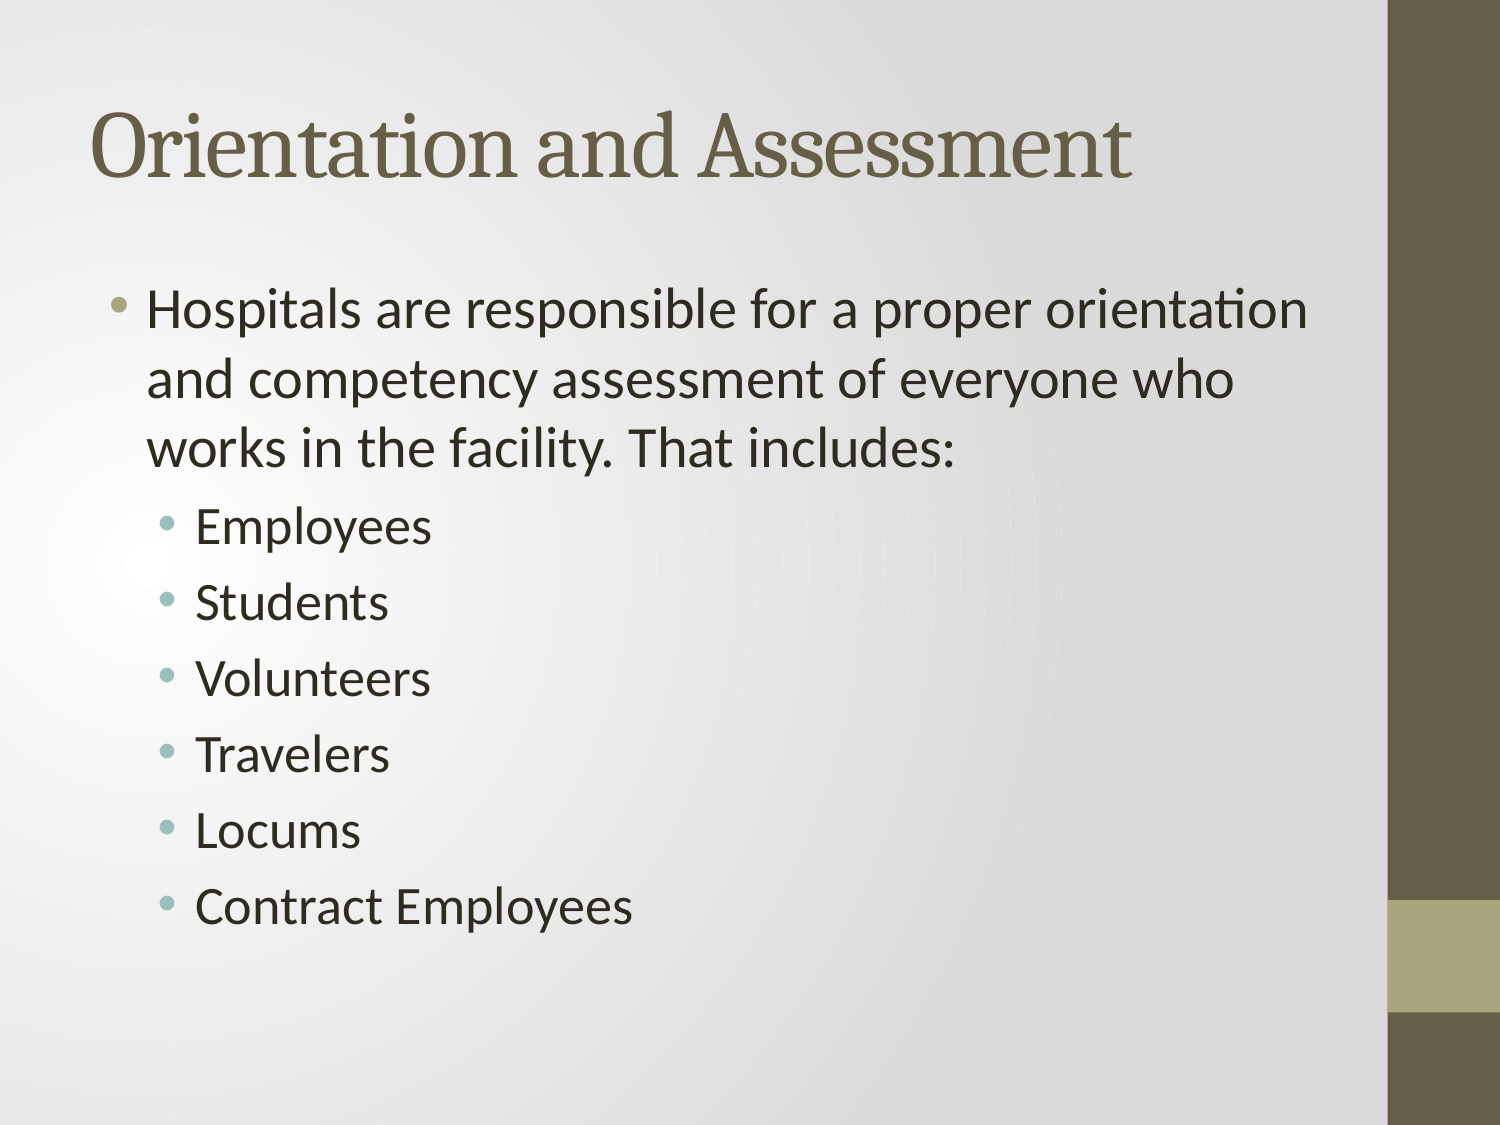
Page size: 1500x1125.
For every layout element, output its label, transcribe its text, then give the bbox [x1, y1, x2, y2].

list Hospitals are responsible for a proper orientation and competency assessment of everyone who works in the facility. That includes: Employees Students Volunteers Travelers Locums Contract Employees [75, 262, 1325, 1050]
title Orientation and Assessment [75, 45, 1325, 233]
